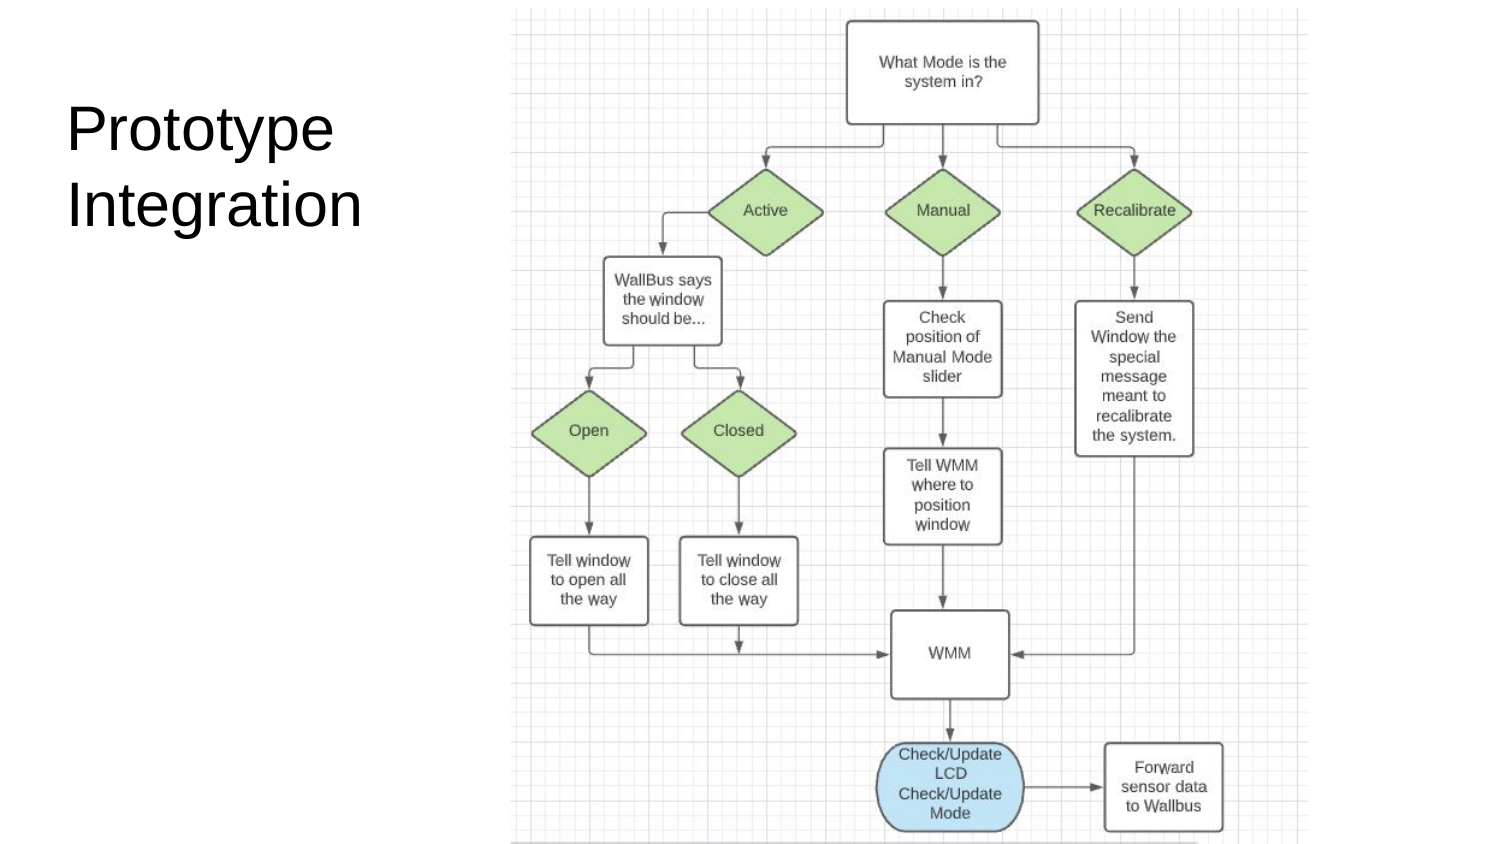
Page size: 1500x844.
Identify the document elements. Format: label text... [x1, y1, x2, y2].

picture [510, 8, 1309, 844]
title Prototype Integration [51, 72, 450, 273]
